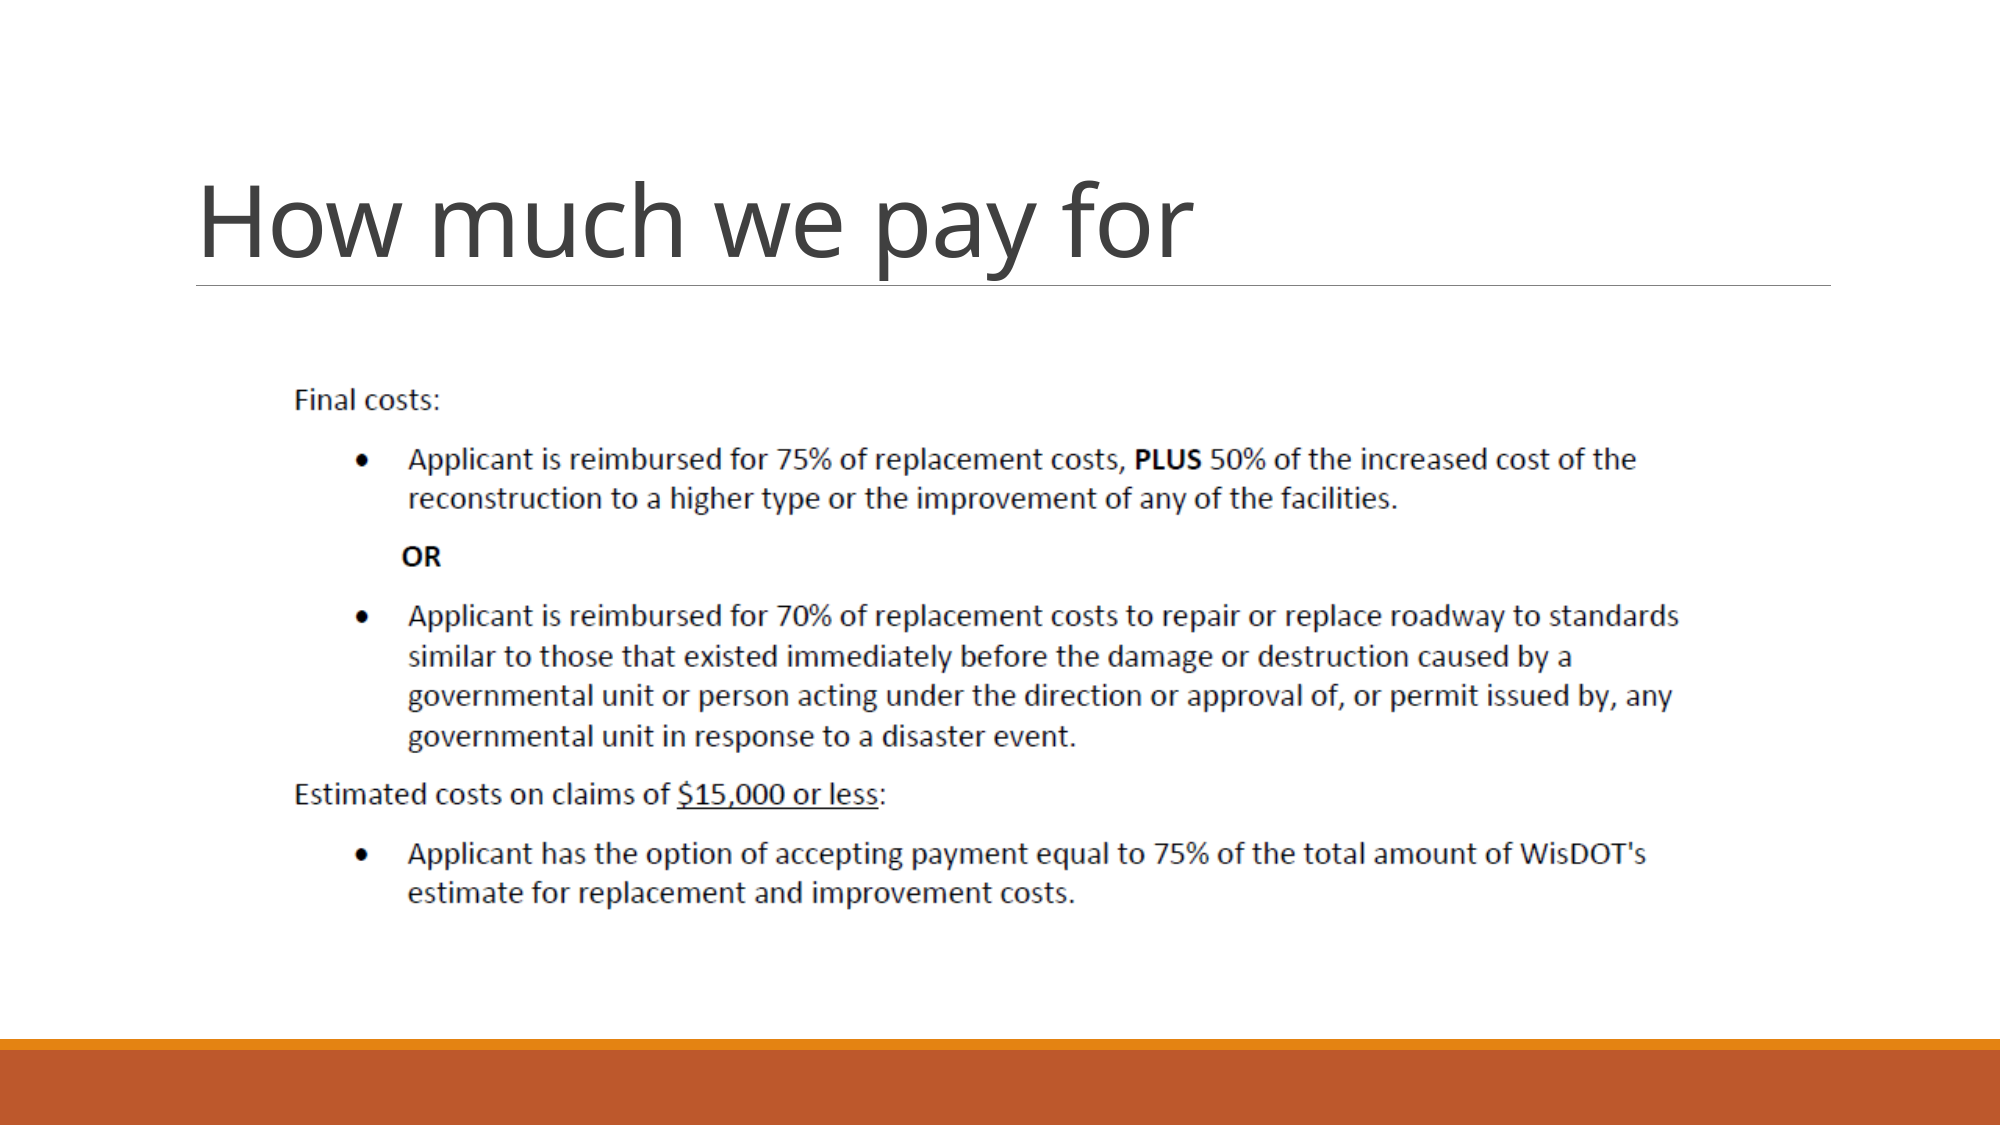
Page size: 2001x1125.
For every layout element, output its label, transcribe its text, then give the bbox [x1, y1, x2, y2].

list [279, 379, 1720, 934]
title How much we pay for [180, 47, 1830, 285]
